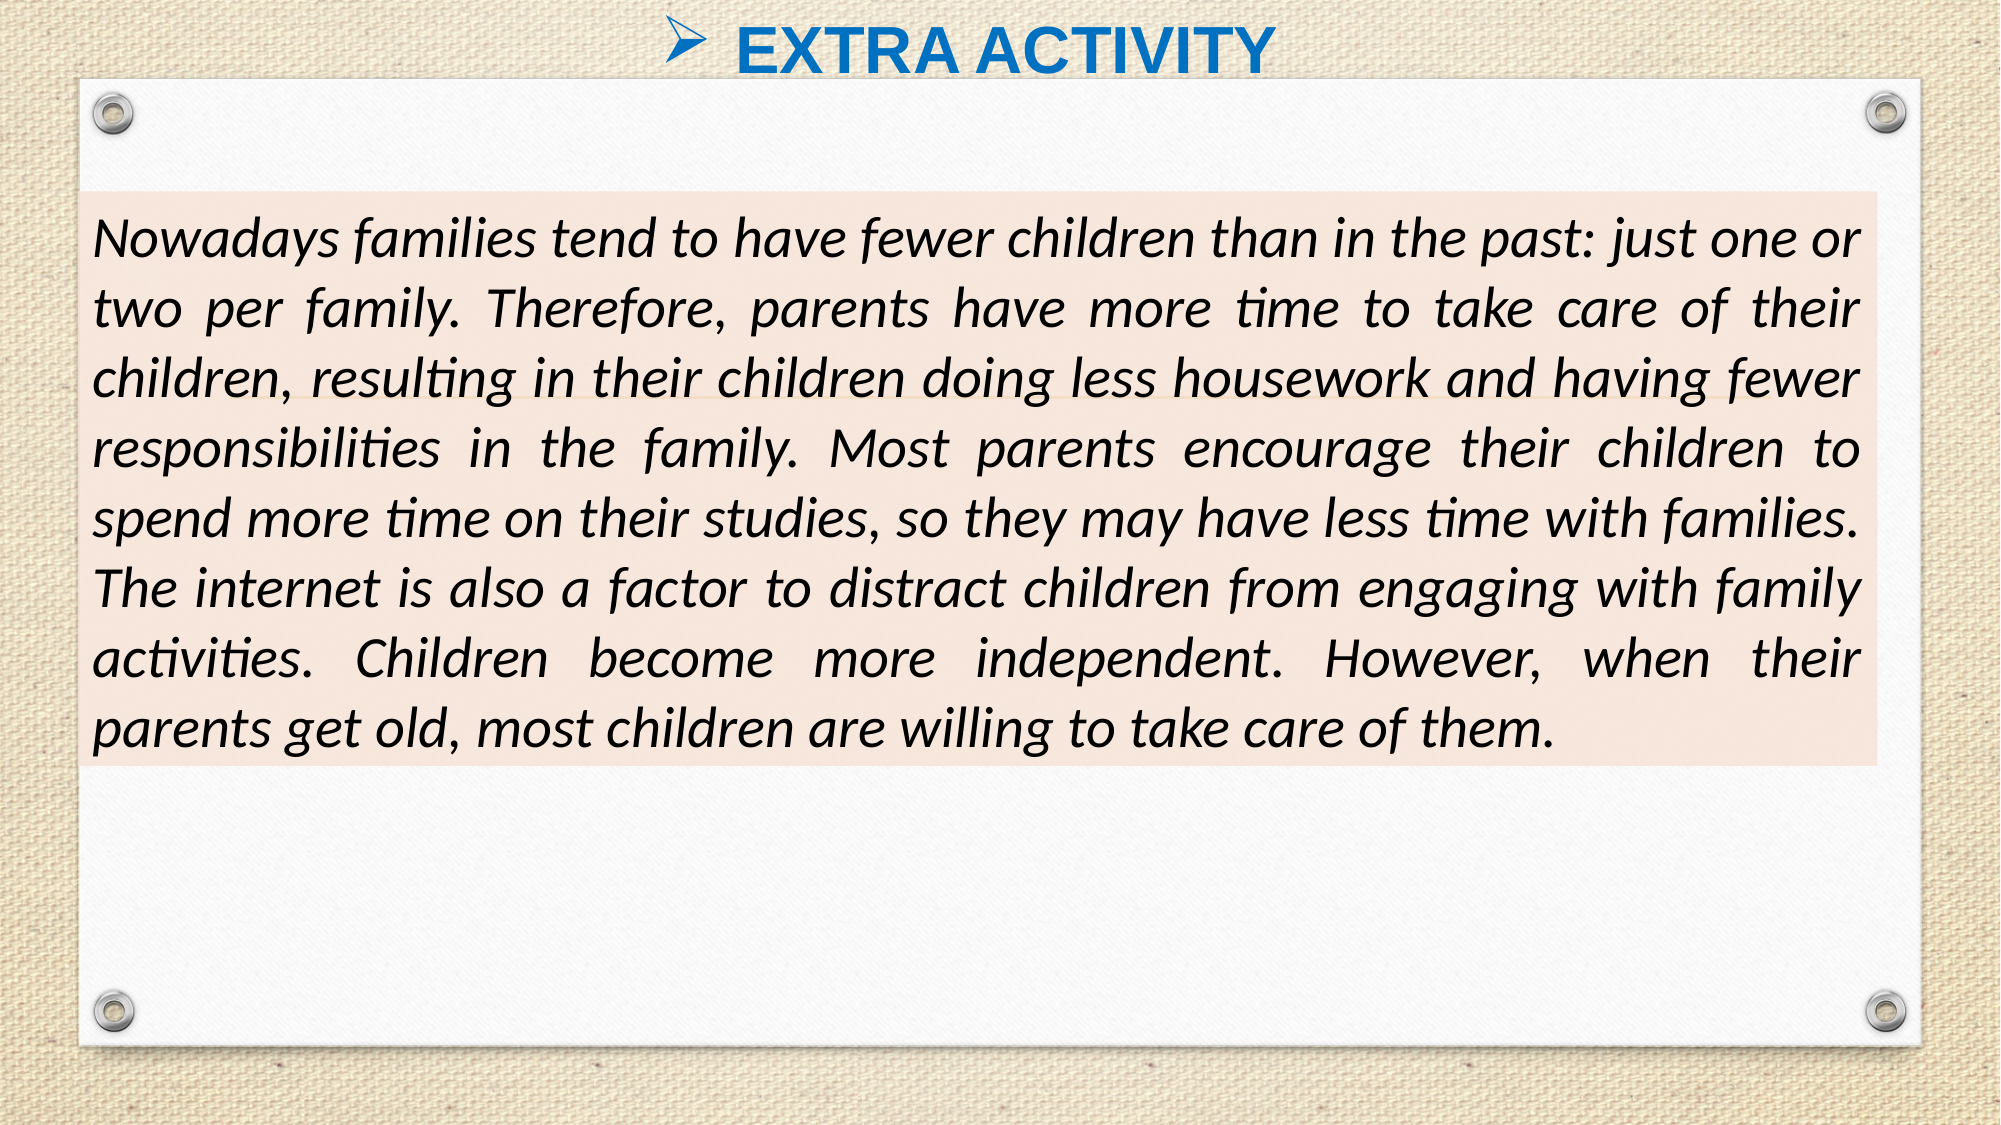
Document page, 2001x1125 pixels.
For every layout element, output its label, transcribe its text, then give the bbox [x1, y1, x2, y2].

picture [0, 0, 2001, 1125]
text_box EXTRA ACTIVITY [645, 0, 1609, 95]
text_box Nowadays families tend to have fewer children than in the past: just one or two per family. Therefore, parents have more time to take care of their children, resulting in their children doing less housework and having fewer responsibilities in the family. Most parents encourage their children to spend more time on their studies, so they may have less time with families. The internet is also a factor to distract children from engaging with family activities. Children become more independent. However, when their parents get old, most children are willing to take care of them. [77, 191, 1878, 766]
